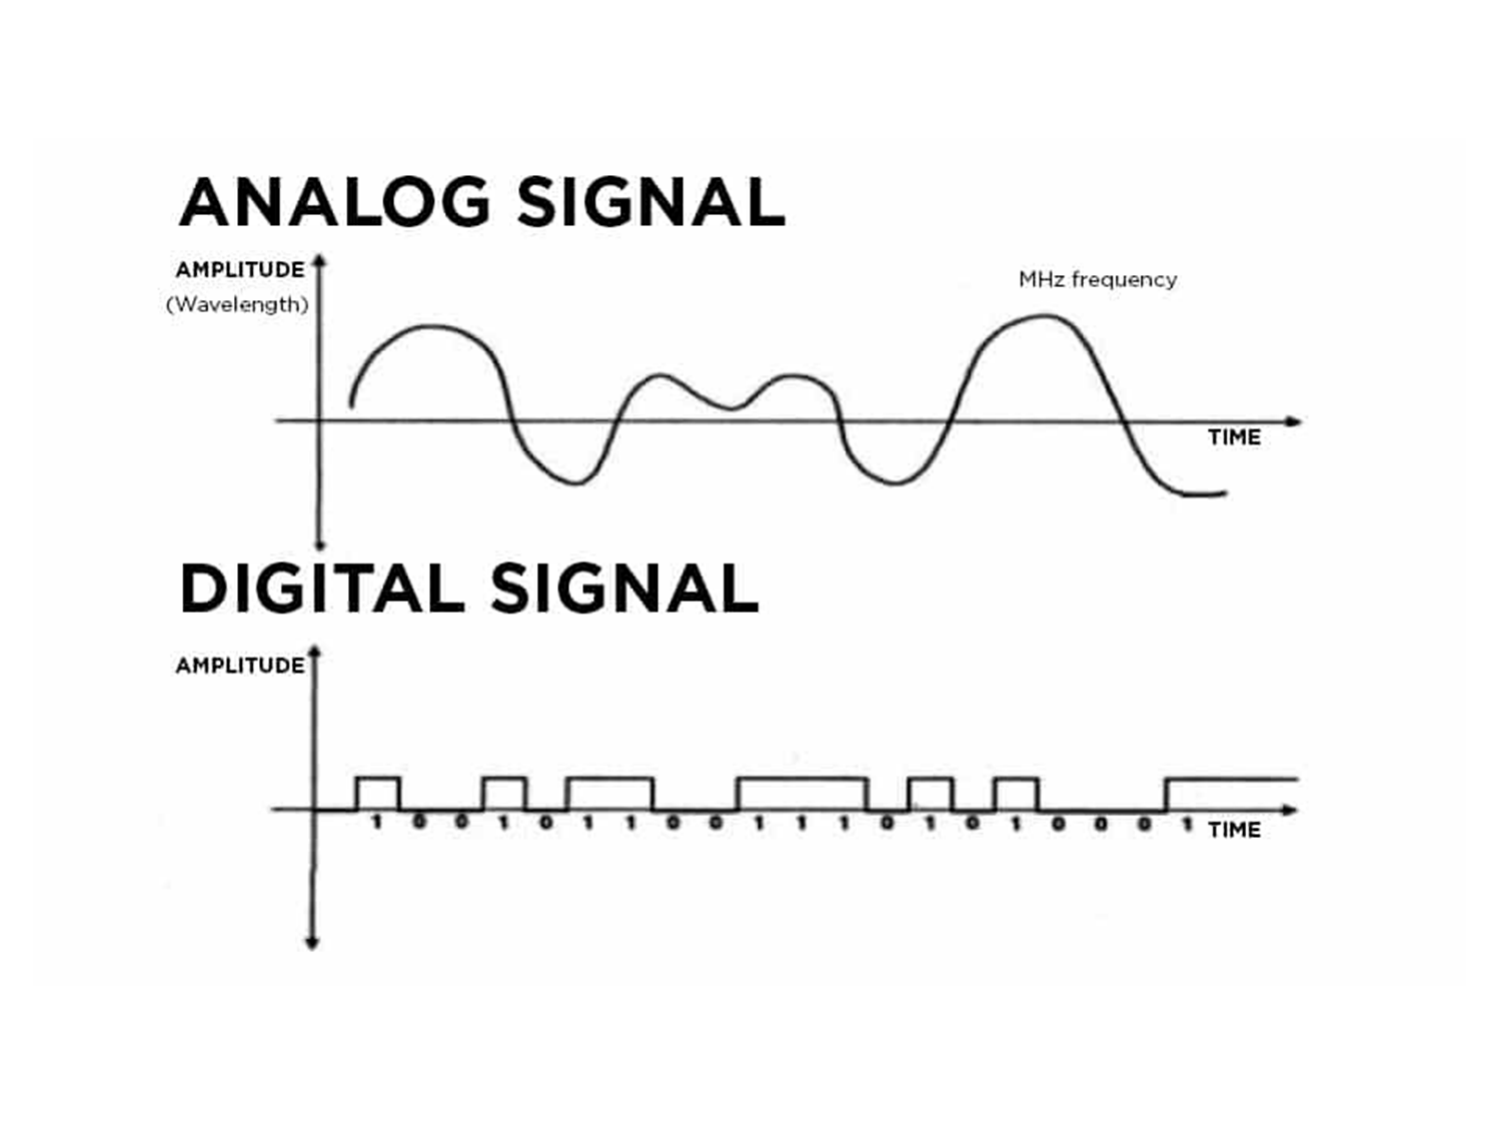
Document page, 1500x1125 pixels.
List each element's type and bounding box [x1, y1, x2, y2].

picture [33, 138, 1467, 987]
